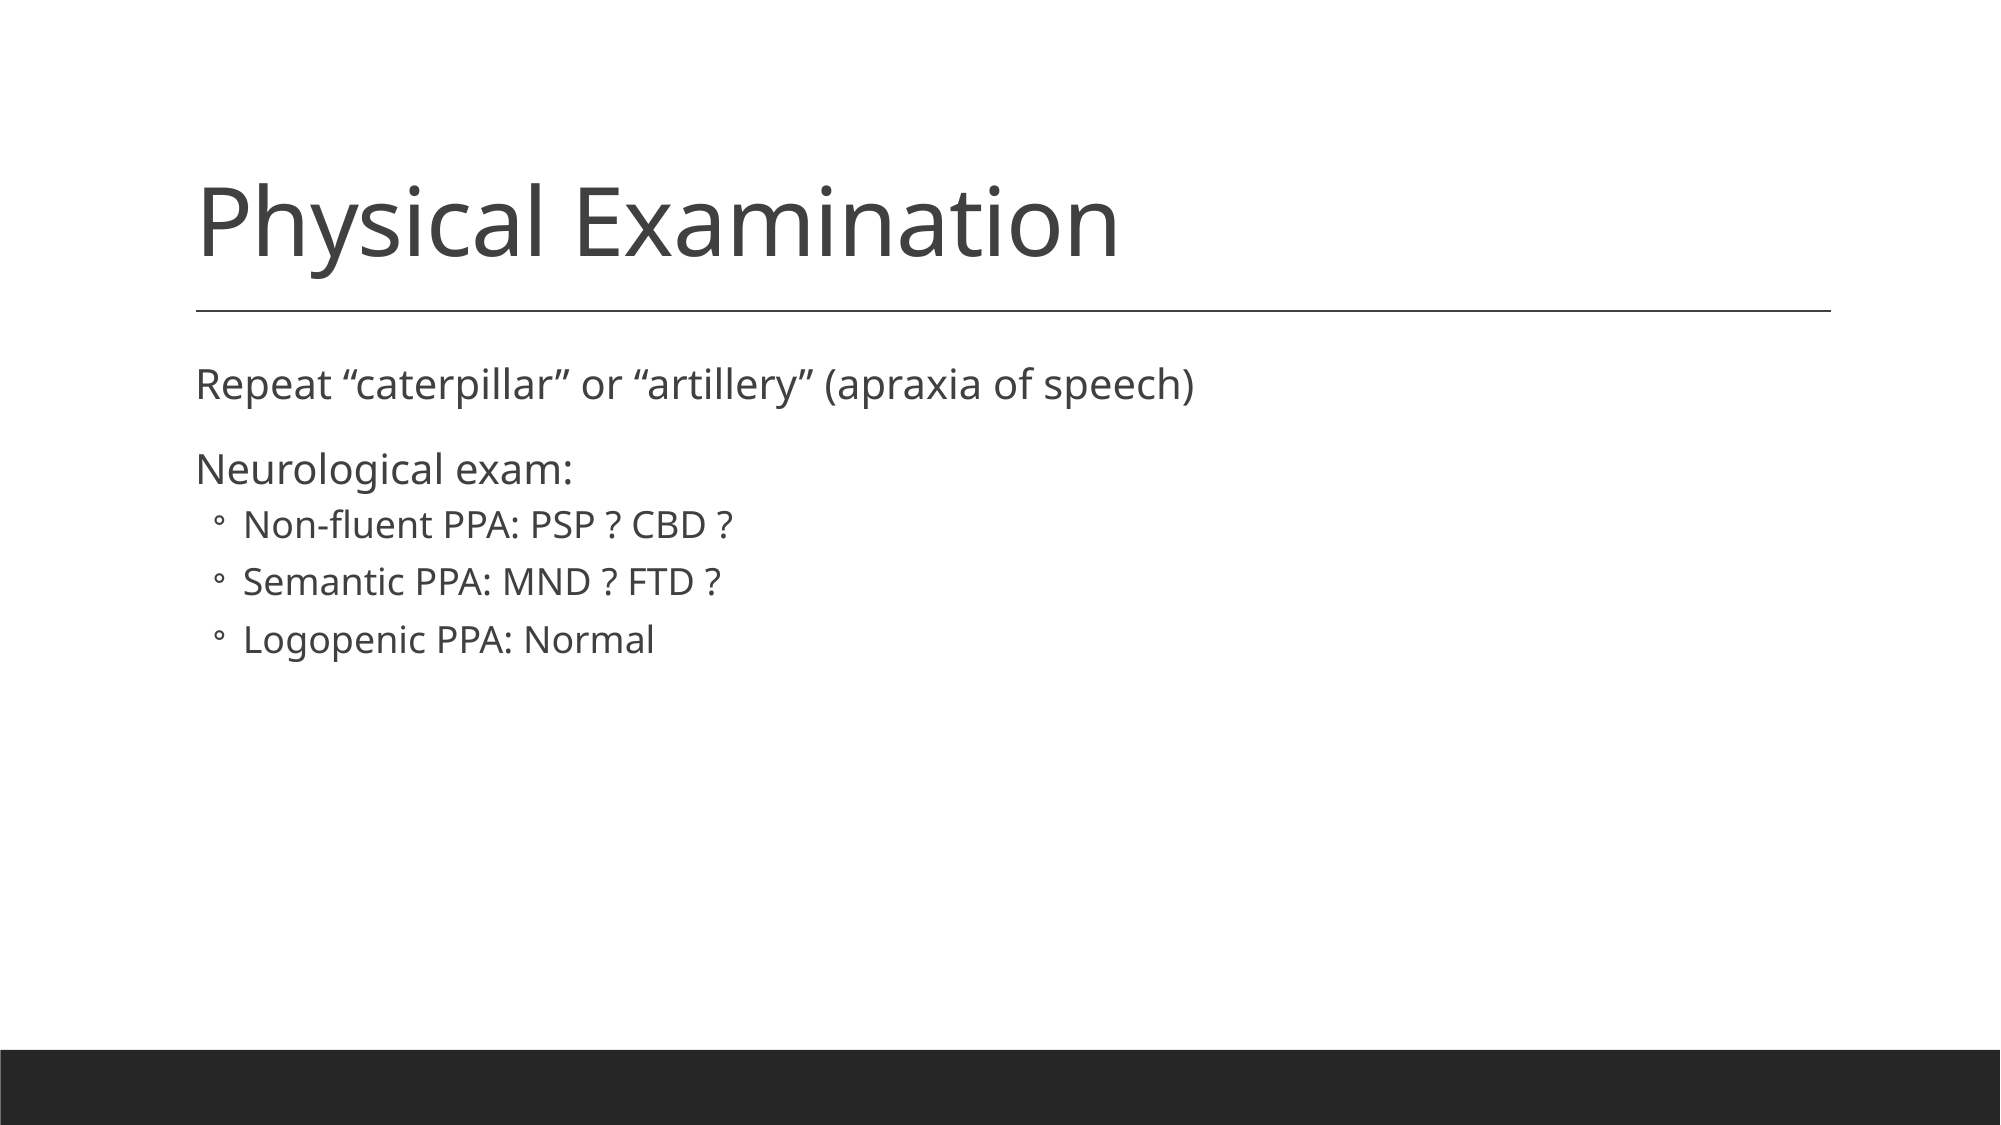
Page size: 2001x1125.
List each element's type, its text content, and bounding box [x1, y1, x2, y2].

title Physical Examination [180, 47, 1830, 285]
list Repeat “caterpillar” or “artillery” (apraxia of speech) Neurological exam: Non-fluent PPA: PSP ? CBD ? Semantic PPA: MND ? FTD ? Logopenic PPA: Normal [180, 345, 1830, 963]
